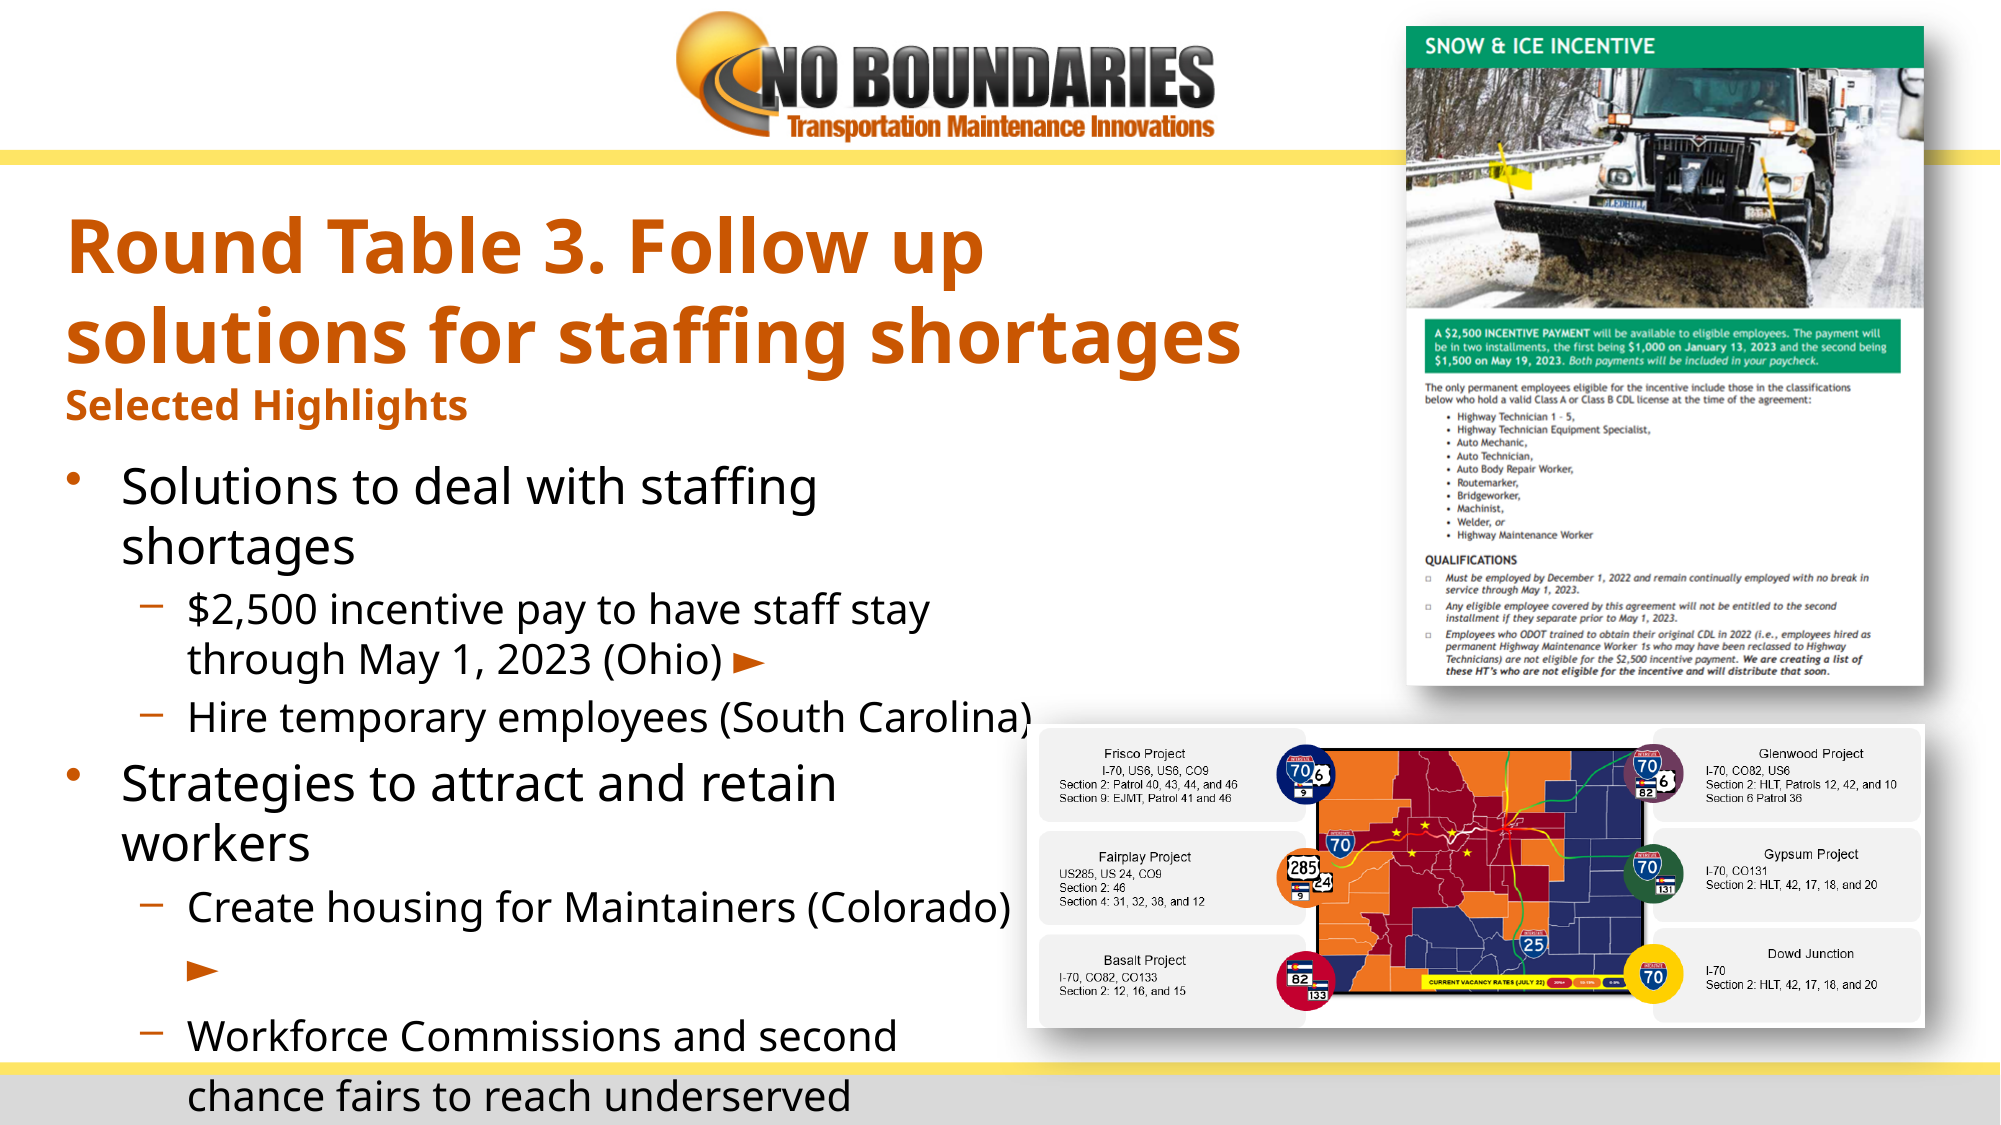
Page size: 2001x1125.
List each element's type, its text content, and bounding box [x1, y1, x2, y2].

list Solutions to deal with staffing shortages $2,500 incentive pay to have staff stay through May 1, 2023 (Ohio) ► Hire temporary employees (South Carolina) Strategies to attract and retain workers Create housing for Maintainers (Colorado) ► Workforce Commissions and second chance fairs to reach underserved communities (Louisiana) [50, 446, 1055, 1028]
picture [1026, 0, 1989, 1028]
title Round Table 3. Follow up solutions for staffing shortages Selected Highlights [50, 191, 1342, 373]
picture [665, 0, 1233, 147]
